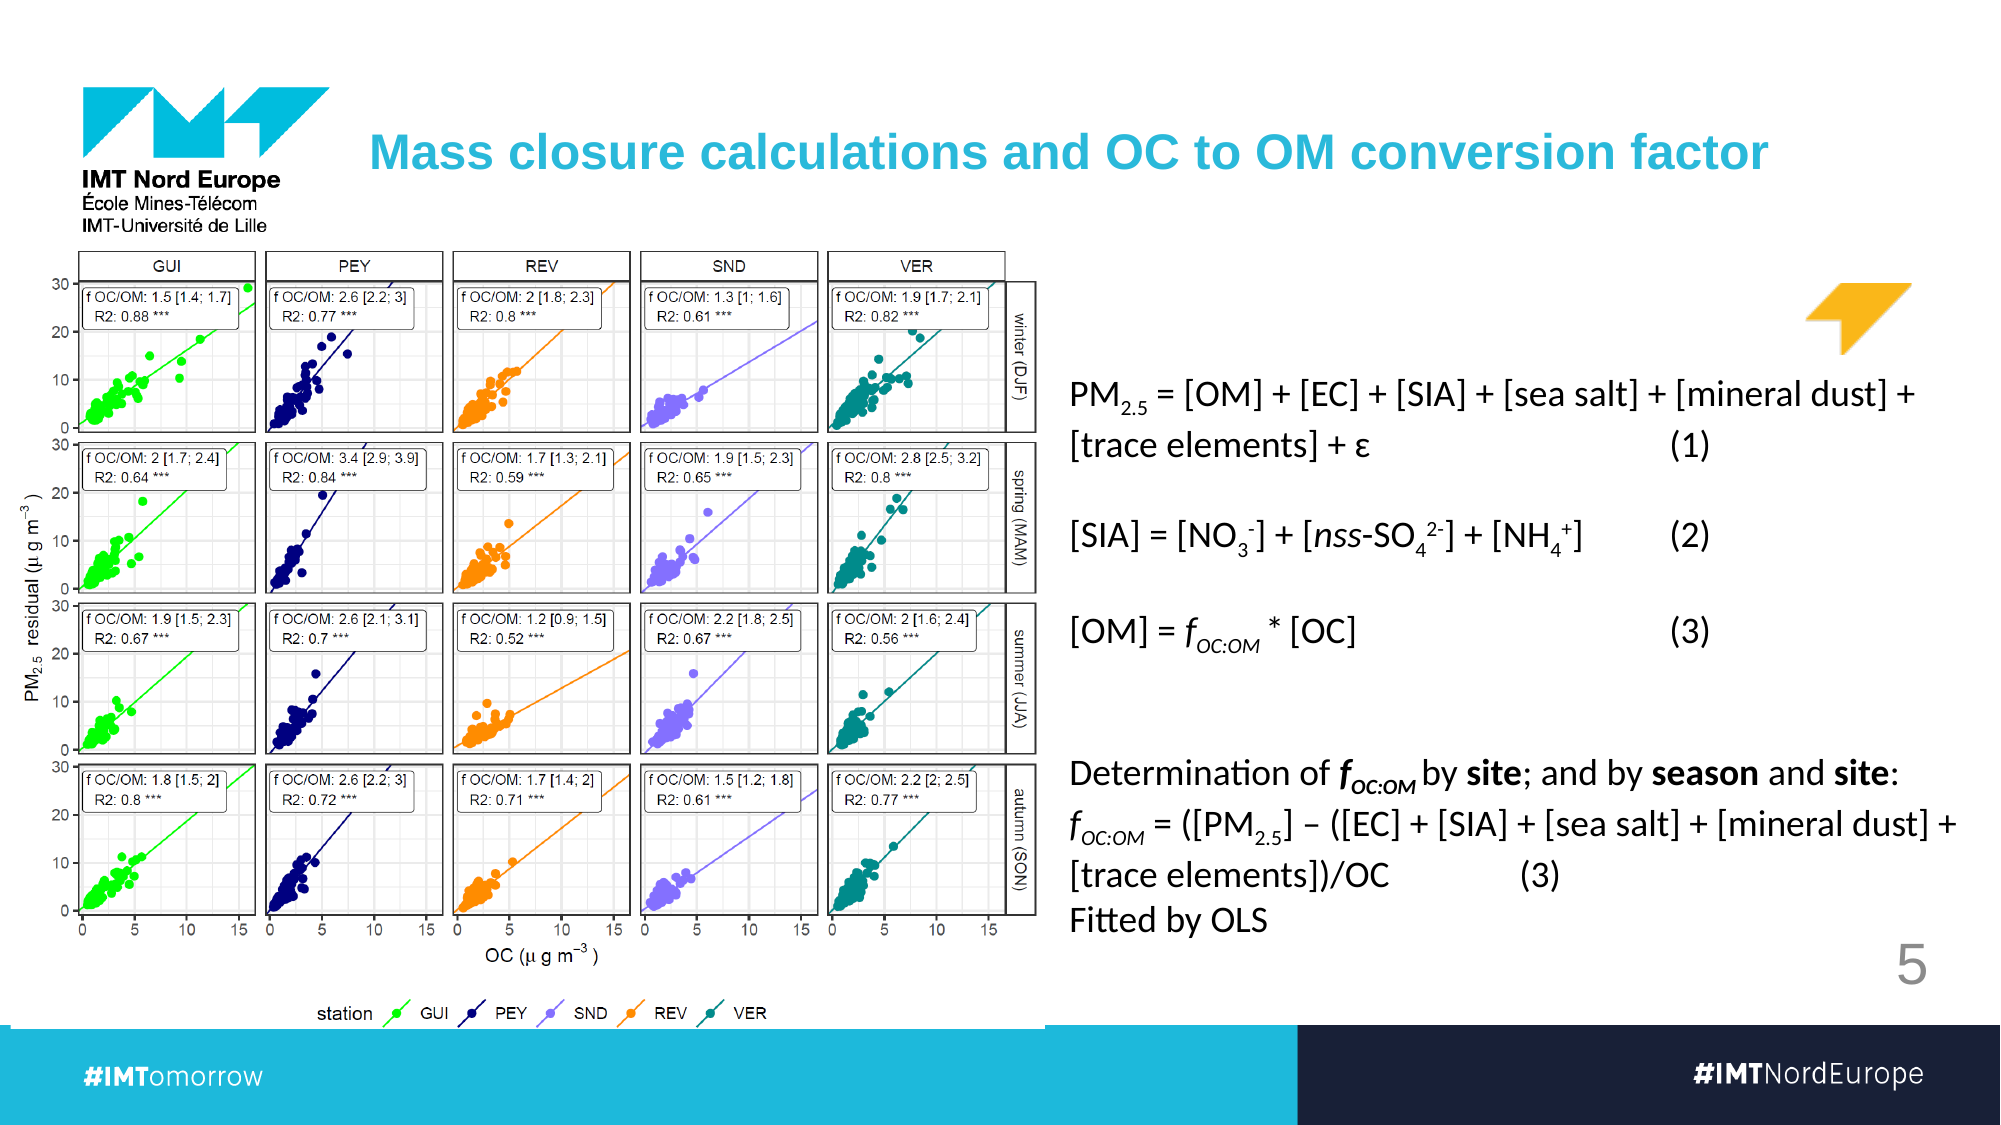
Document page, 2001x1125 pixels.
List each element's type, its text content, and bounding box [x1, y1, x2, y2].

picture [83, 87, 330, 232]
text_box PM2.5 = [OM] + [EC] + [SIA] + [sea salt] + [mineral dust] + [trace elements] + ɛ (1) [SIA] = [NO3-] + [nss-SO42-] + [NH4+] (2) [OM] = fOC:OM * [OC] (3) Determination of fOC:OM by site; and by season and site: fOC:OM = ([PM2.5] – ([EC] + [SIA] + [sea salt] + [mineral dust] + [trace elements])/OC (3) Fitted by OLS [1054, 361, 1990, 993]
title Mass closure calculations and OC to OM conversion factor [354, 118, 1977, 221]
picture [10, 241, 1045, 1029]
picture [83, 1066, 263, 1086]
picture [1693, 1061, 1923, 1091]
